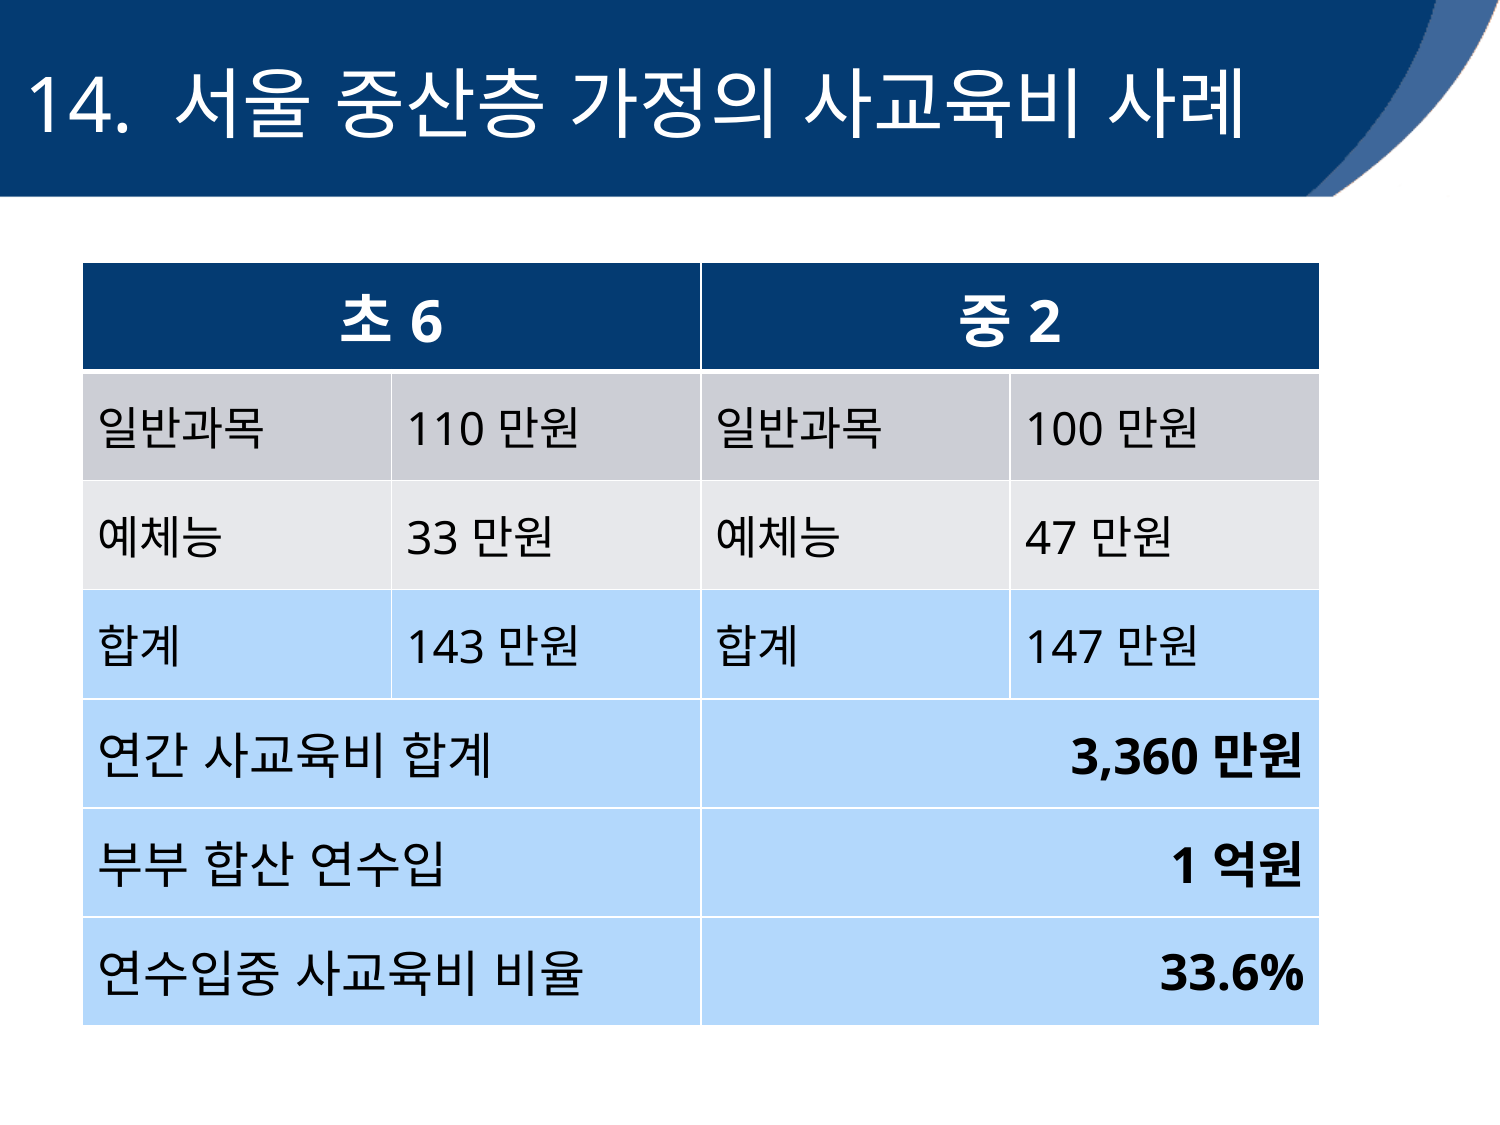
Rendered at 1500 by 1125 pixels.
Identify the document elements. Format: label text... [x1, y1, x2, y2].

table_cell 33만원 [392, 481, 700, 589]
table_header 중2 [702, 263, 1319, 369]
table_cell 147만원 [1011, 590, 1319, 698]
table_cell 33.6% [702, 918, 1319, 1025]
text_box 14. 서울 중산층 가정의 사교육비 사례 [9, 14, 1481, 190]
table_cell 일반과목 [83, 374, 391, 480]
table_header 초6 [83, 263, 700, 369]
table_cell 47만원 [1011, 481, 1319, 589]
table_cell 143만원 [392, 590, 700, 698]
table_cell 예체능 [83, 481, 391, 589]
table_cell 100만원 [1011, 374, 1319, 480]
table_cell 예체능 [702, 481, 1009, 589]
table_cell 1억원 [702, 809, 1319, 916]
table_cell 합계 [83, 590, 391, 698]
table_cell 부부 합산 연수입 [83, 809, 700, 916]
table_cell 연간 사교육비 합계 [83, 700, 700, 807]
table_cell 합계 [702, 590, 1009, 698]
table_cell 연수입중 사교육비 비율 [83, 918, 700, 1025]
table_cell 3,360만원 [702, 700, 1319, 807]
table_cell 110만원 [392, 374, 700, 480]
table_cell 일반과목 [702, 374, 1009, 480]
picture [0, 0, 1500, 1125]
